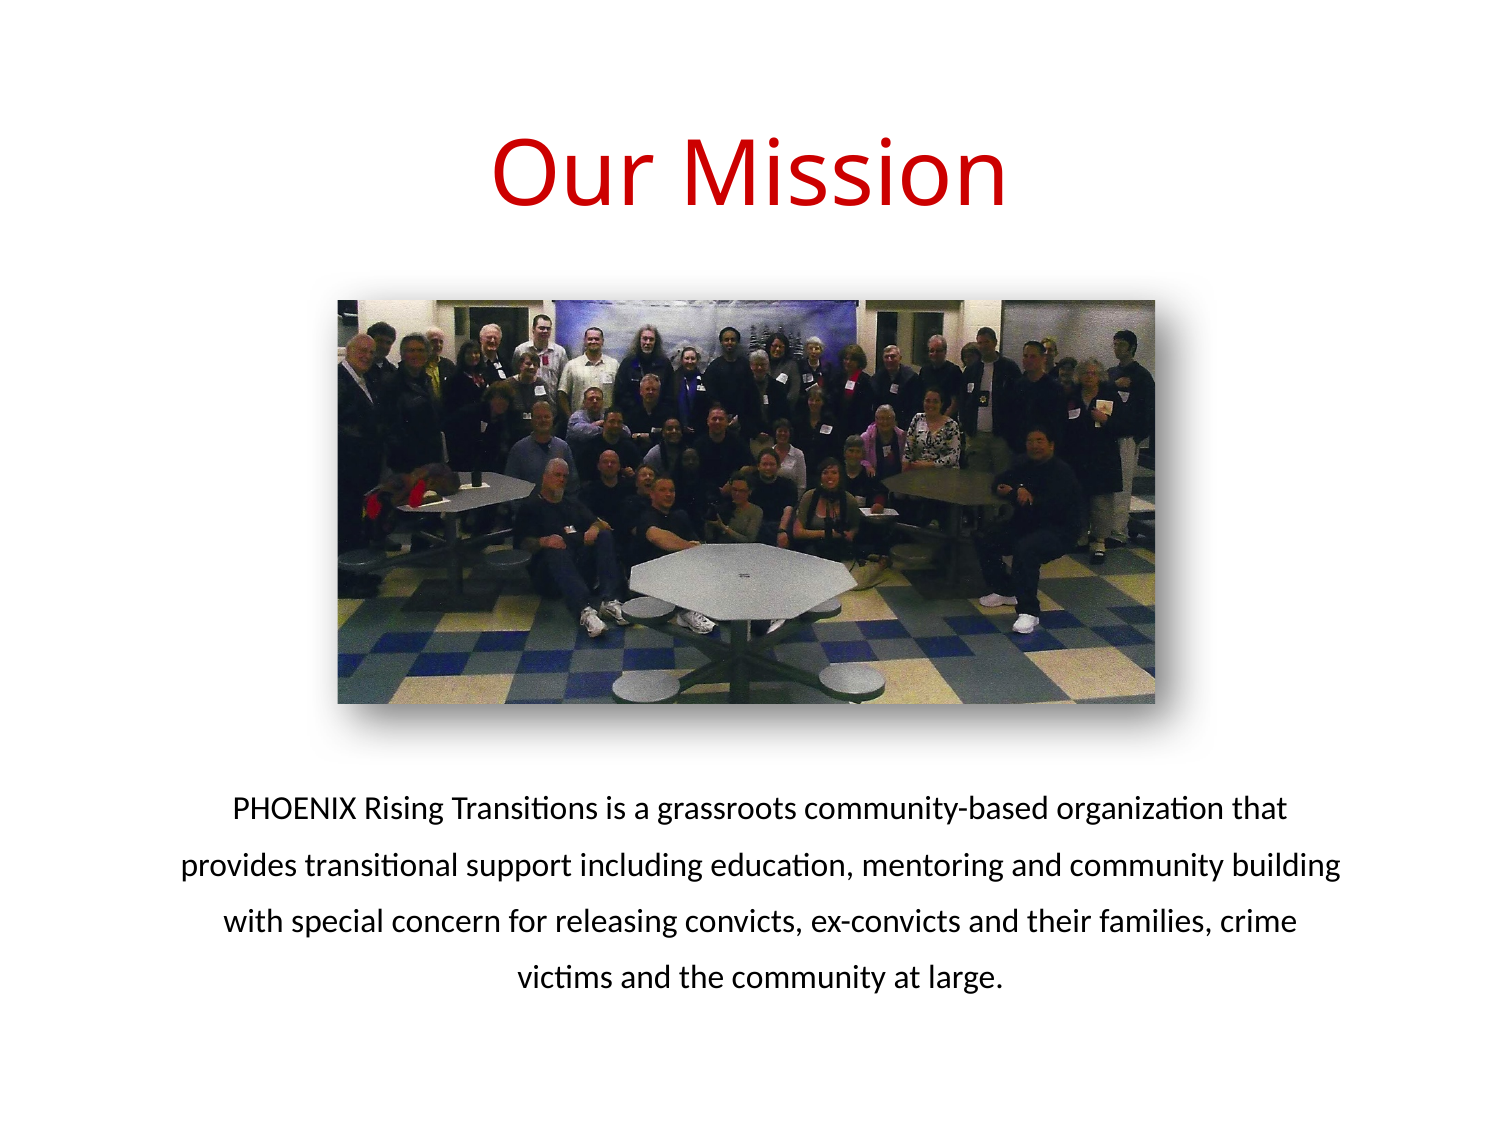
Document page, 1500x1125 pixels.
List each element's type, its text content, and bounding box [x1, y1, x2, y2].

title Our Mission [150, 75, 1350, 263]
list PHOENIX Rising Transitions is a grassroots community-based organization that provides transitional support including education, mentoring and community building with special concern for releasing convicts, ex-convicts and their families, crime victims and the community at large. [150, 762, 1363, 1005]
picture [337, 299, 1156, 705]
